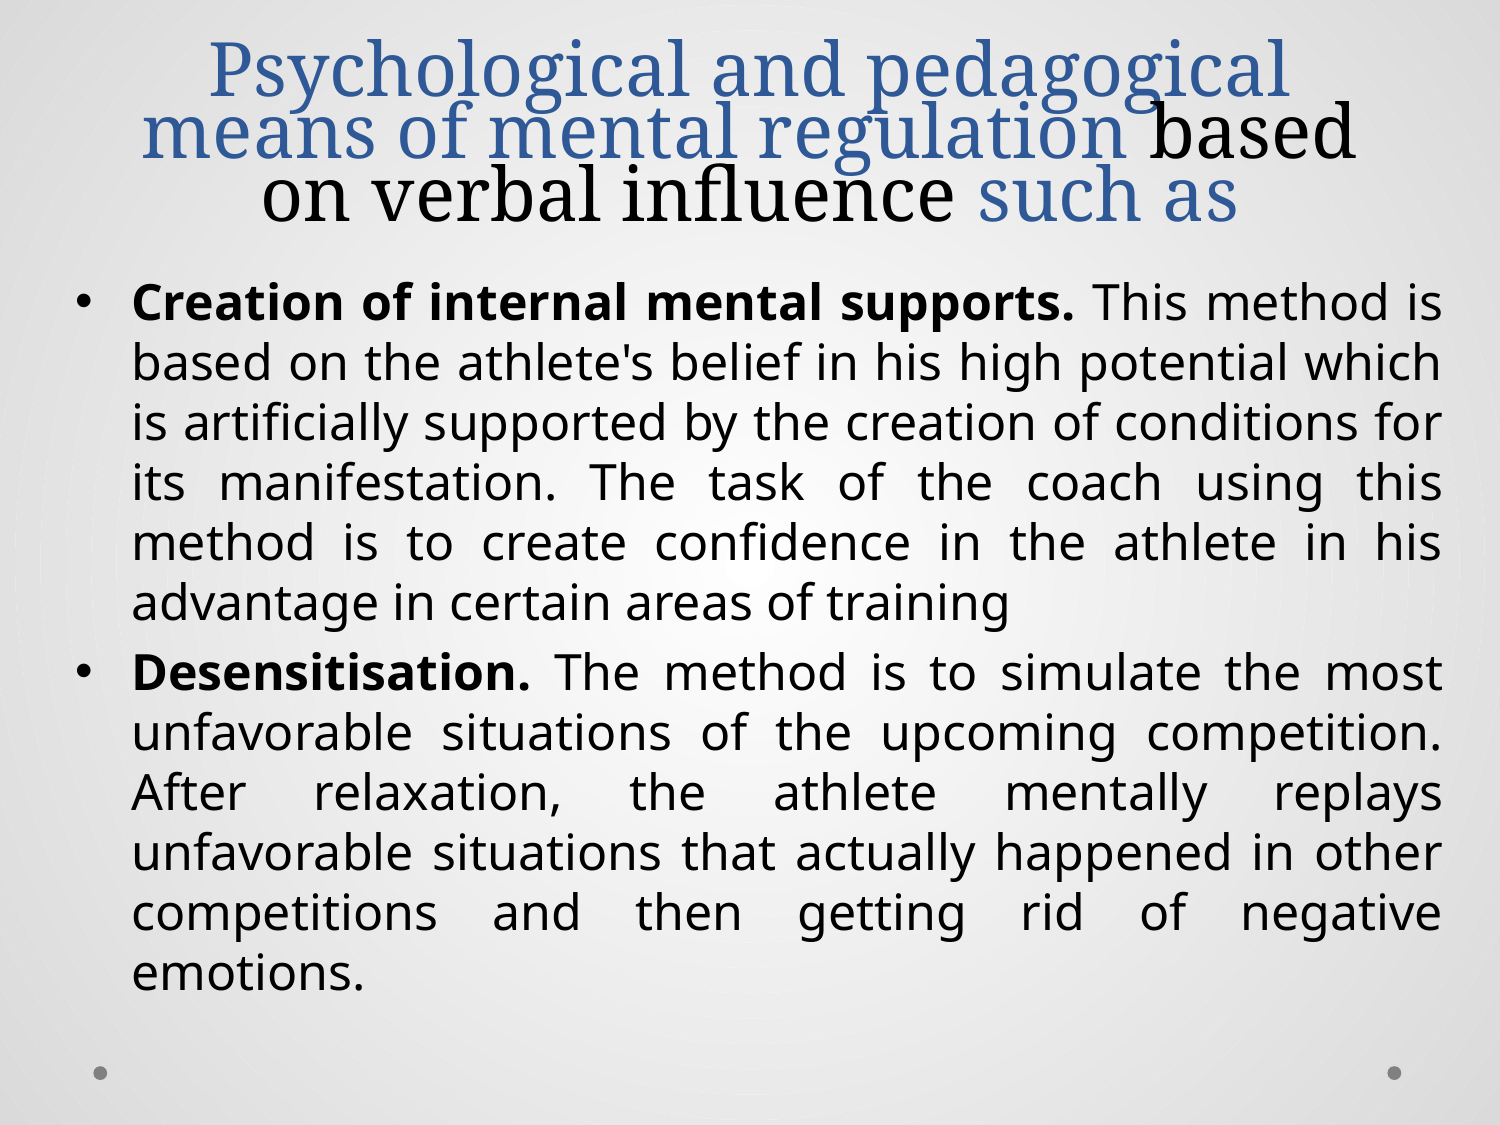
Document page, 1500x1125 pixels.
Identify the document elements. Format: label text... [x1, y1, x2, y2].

title Psychological and pedagogical means of mental regulation based on verbal influence such as [75, 0, 1425, 244]
list Creation of internal mental supports. This method is based on the athlete's belief in his high potential which is artificially supported by the creation of conditions for its manifestation. The task of the coach using this method is to create confidence in the athlete in his advantage in certain areas of training Desensitisation. The method is to simulate the most unfavorable situations of the upcoming competition. After relaxation, the athlete mentally replays unfavorable situations that actually happened in other competitions and then getting rid of negative emotions. [60, 262, 1459, 1083]
